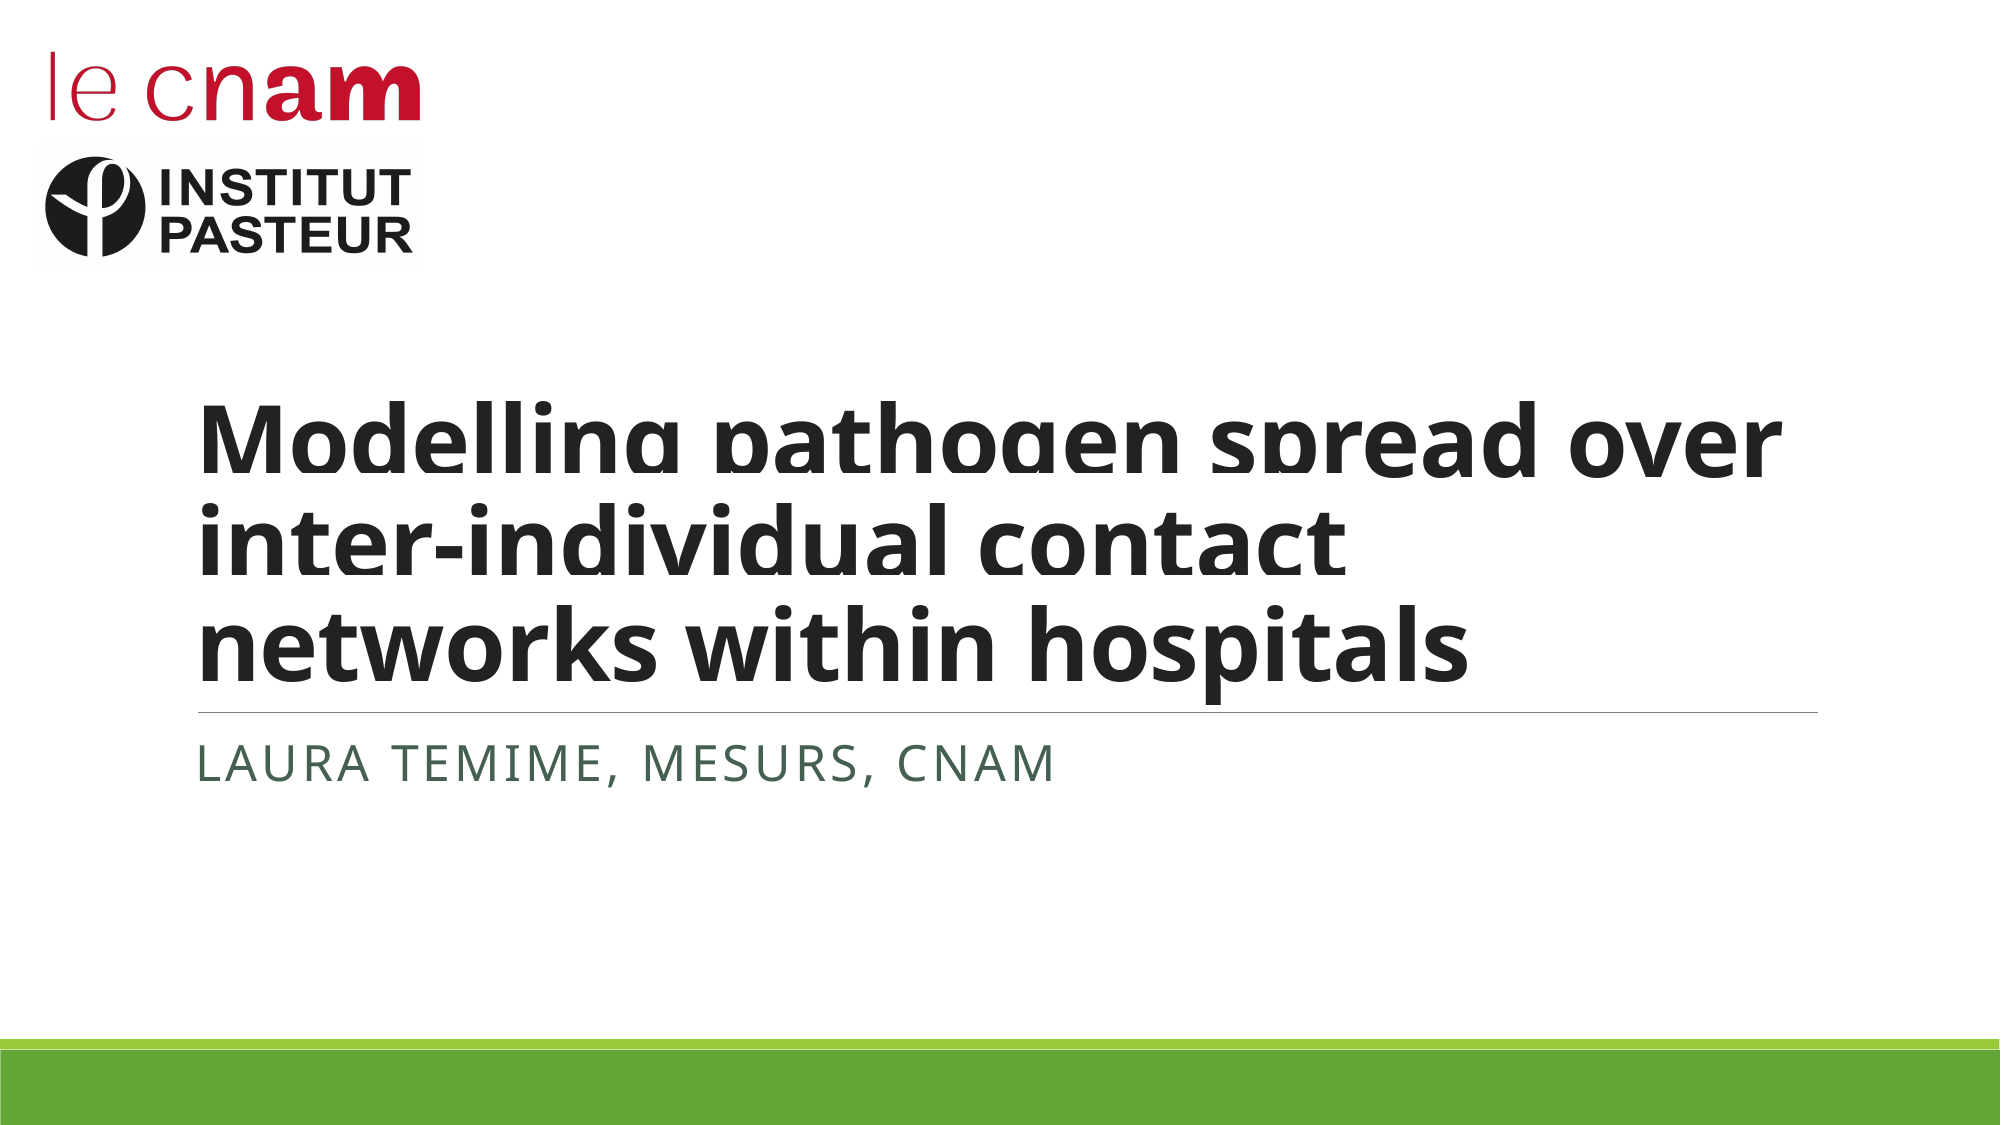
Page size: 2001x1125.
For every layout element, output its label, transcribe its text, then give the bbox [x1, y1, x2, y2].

subtitle Laura Temime, MESuRS, Cnam [180, 730, 1831, 919]
picture [36, 141, 423, 272]
picture [48, 49, 423, 125]
title Modelling pathogen spread over inter-individual contact networks within hospitals [180, 124, 1830, 710]
